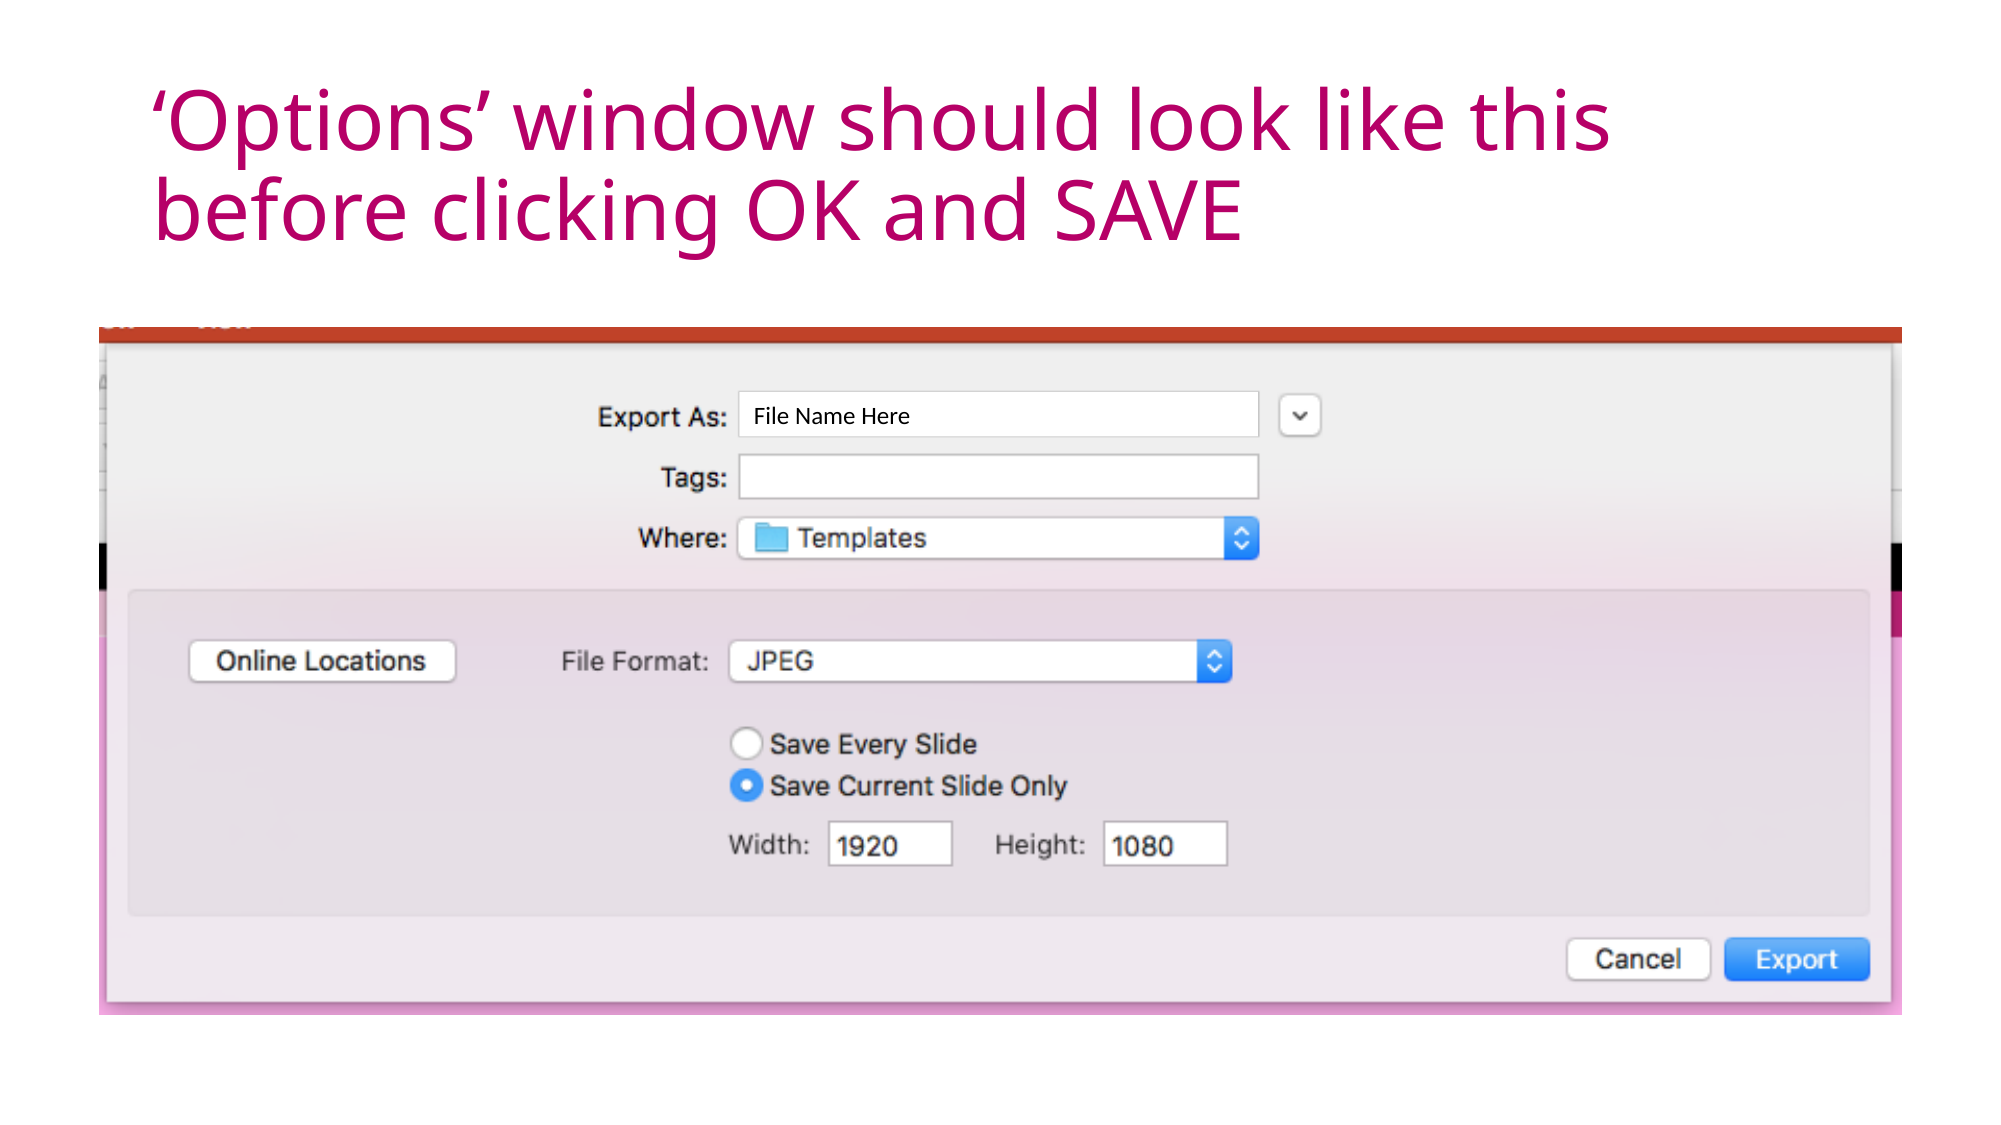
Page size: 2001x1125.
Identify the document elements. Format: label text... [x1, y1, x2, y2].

text_box ‘Options’ window should look like this before clicking OK and SAVE [137, 59, 1863, 278]
picture [99, 327, 1903, 1016]
